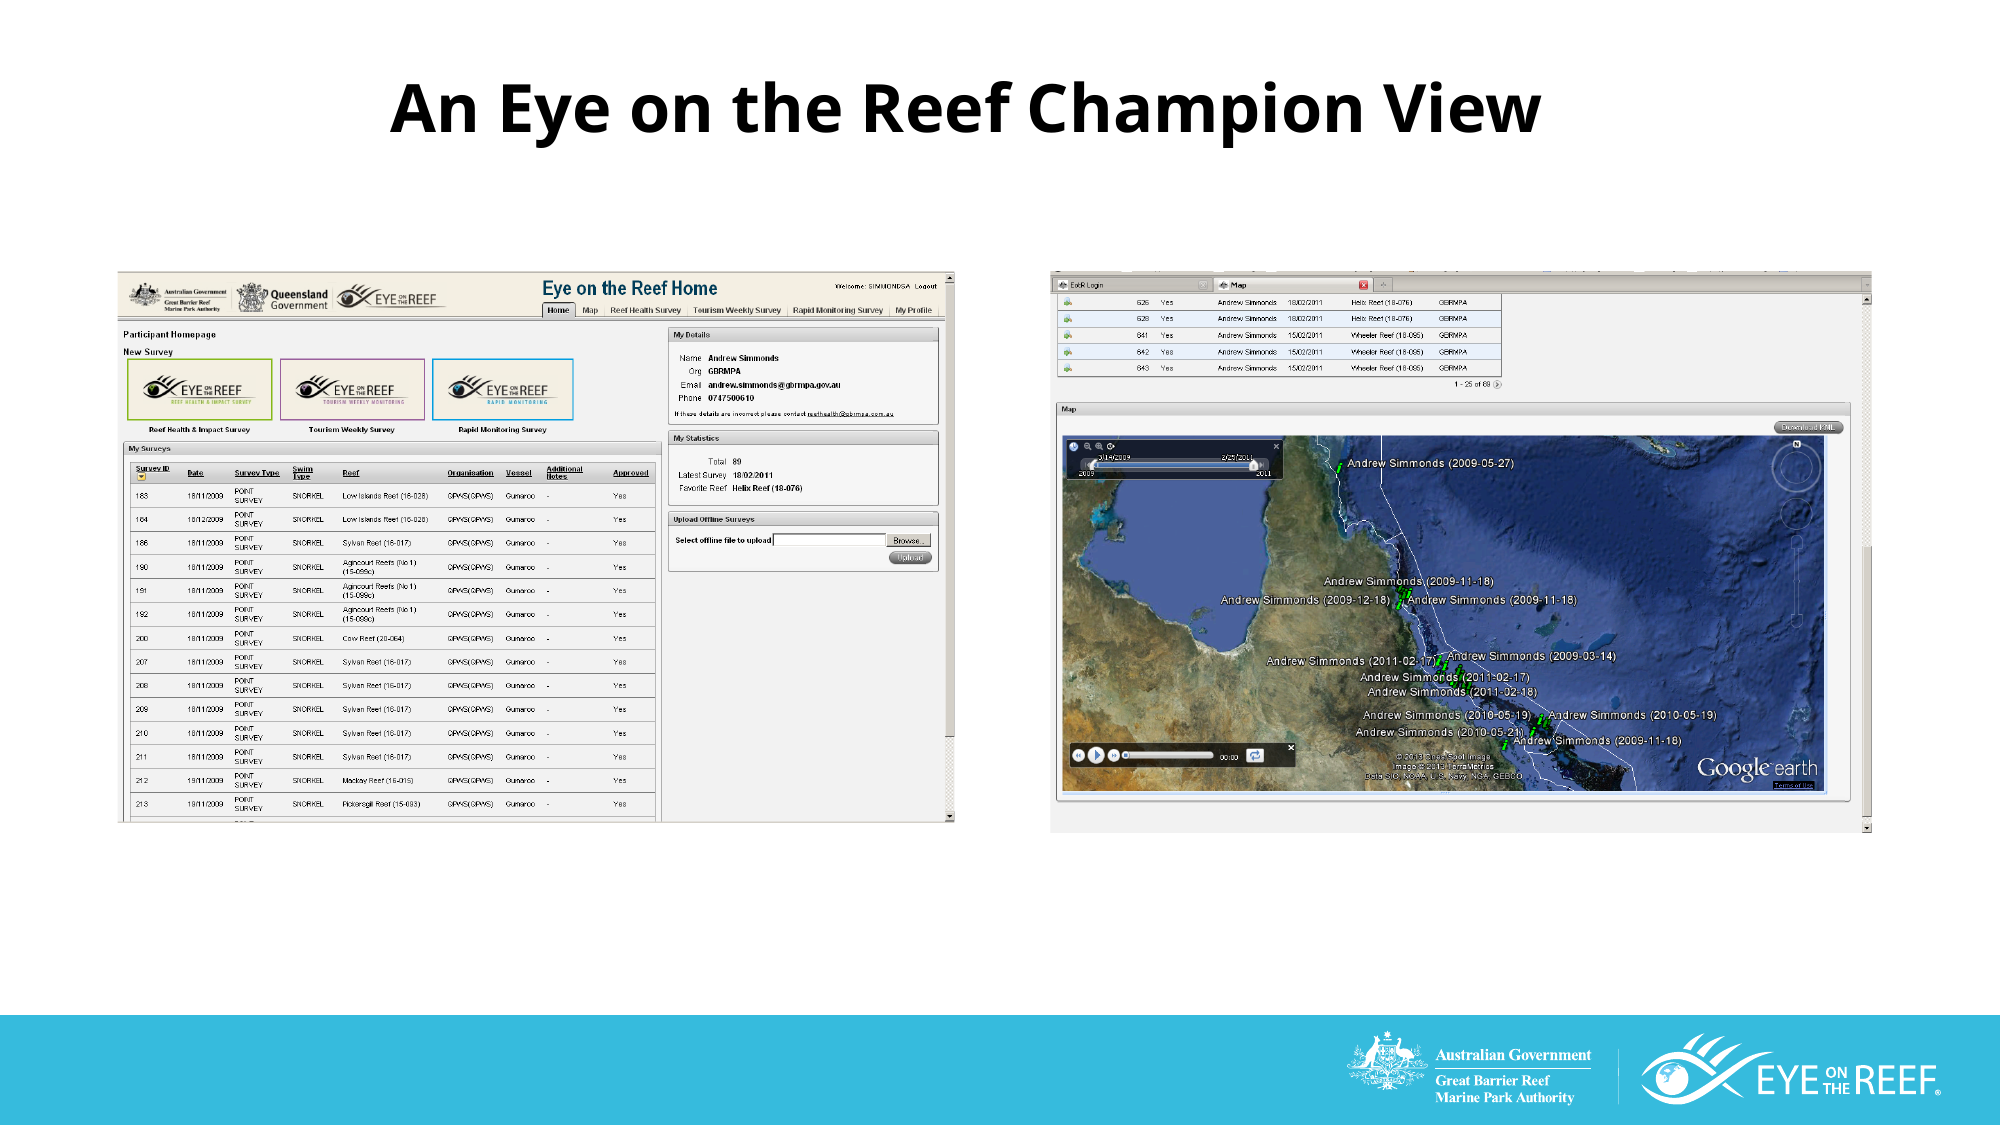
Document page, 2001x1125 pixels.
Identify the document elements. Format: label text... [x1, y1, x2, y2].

text_box An Eye on the Reef Champion View [276, 57, 1658, 153]
text_box Participant Access [249, 0, 1189, 166]
picture [117, 271, 955, 823]
picture [1050, 271, 1872, 833]
